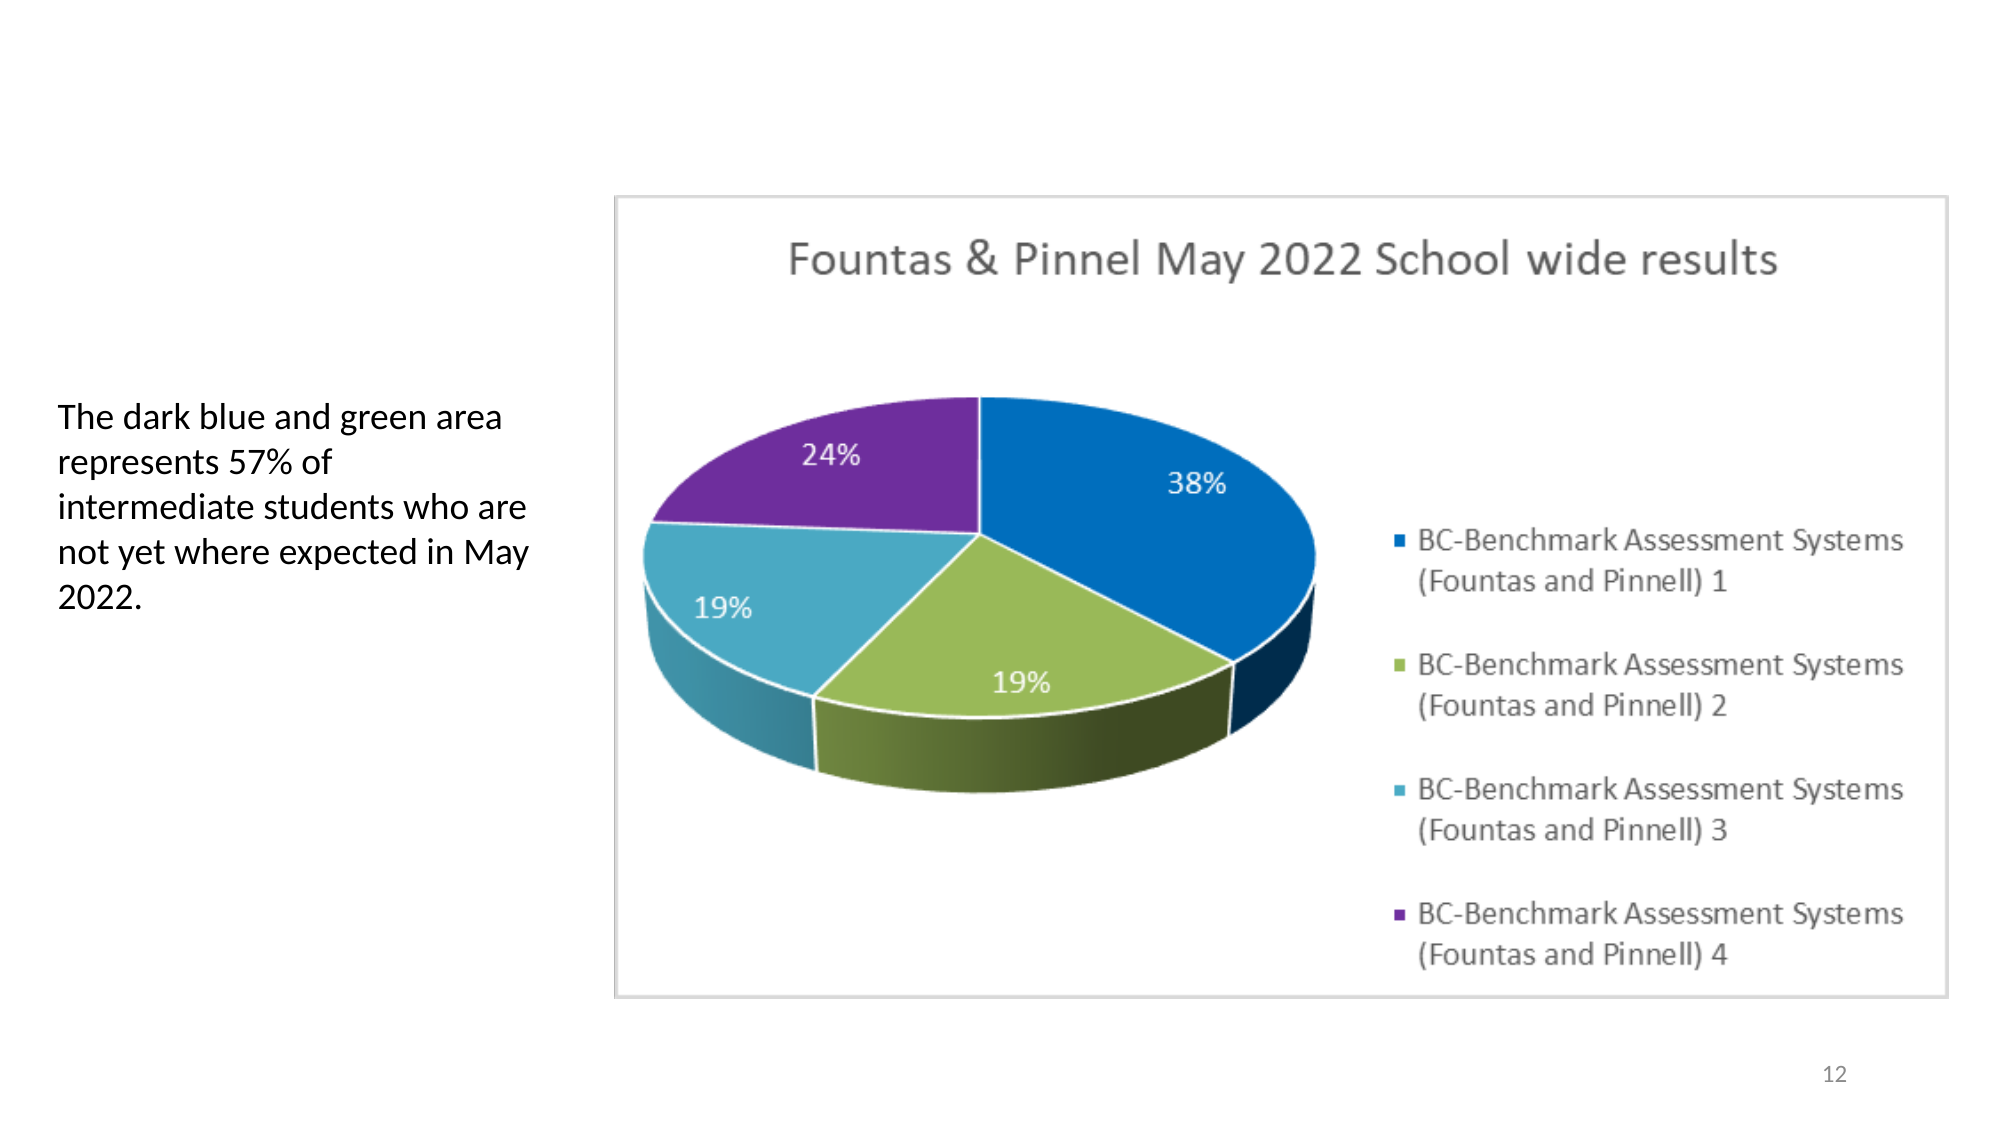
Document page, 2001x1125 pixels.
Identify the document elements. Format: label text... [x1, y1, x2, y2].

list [590, 195, 1949, 999]
slide_number 12 [1412, 1042, 1863, 1103]
text_box The dark blue and green area represents 57% of intermediate students who are not yet where expected in May 2022. [42, 384, 549, 625]
